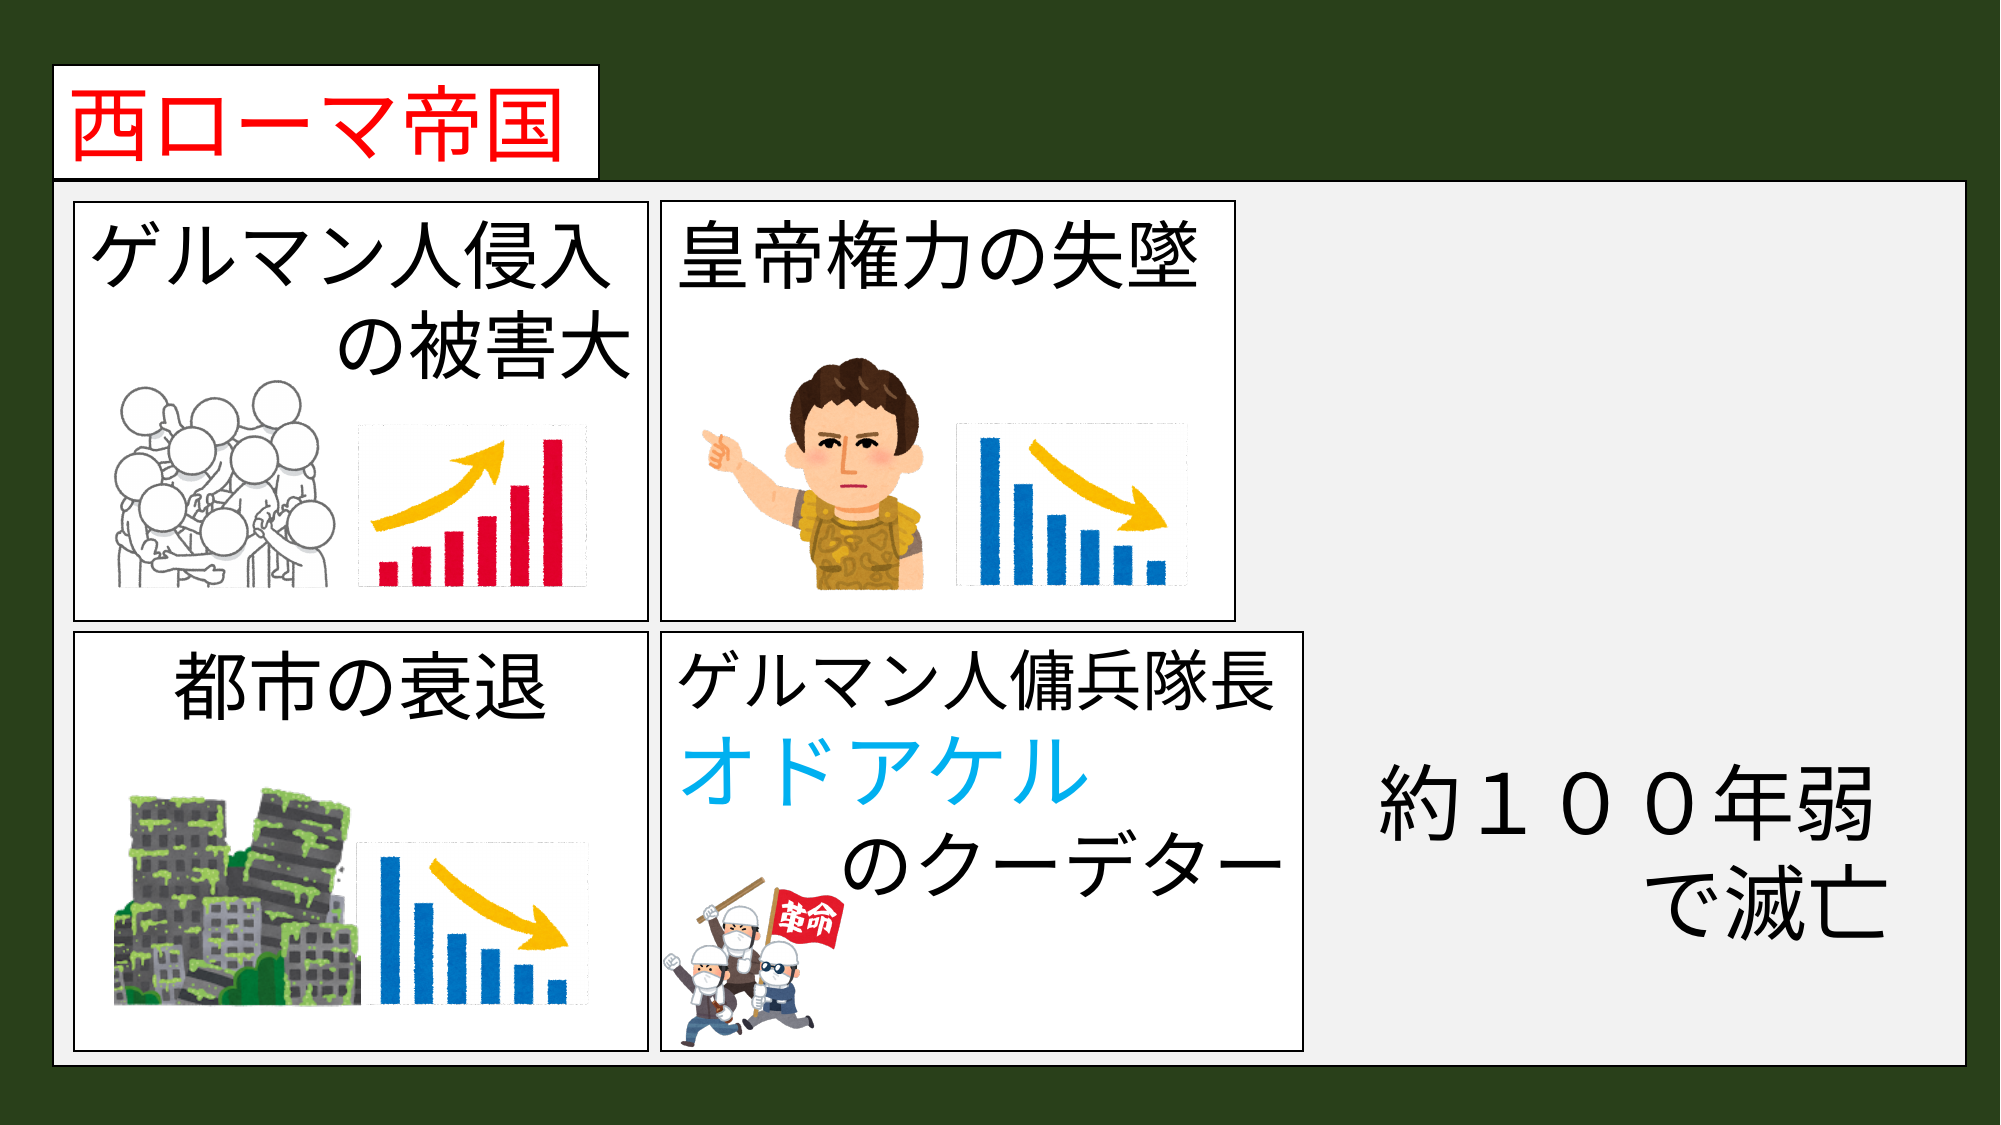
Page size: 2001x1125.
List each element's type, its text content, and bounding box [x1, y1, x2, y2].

text_box 西ローマ帝国 [52, 64, 600, 181]
text_box 都市の衰退 [73, 631, 649, 1052]
text_box ゲルマン人傭兵隊長 オドアケル のクーデター [660, 631, 1304, 1052]
picture [660, 871, 848, 1051]
text_box ゲルマン人侵入 の被害大 [73, 201, 649, 622]
picture [108, 374, 342, 601]
text_box 皇帝権力の失墜 [660, 200, 1236, 622]
picture [344, 410, 600, 601]
text_box 約１００年弱 で滅亡 [1363, 743, 1906, 959]
picture [114, 772, 600, 1019]
picture [694, 353, 1199, 600]
text_box [52, 180, 1967, 1067]
